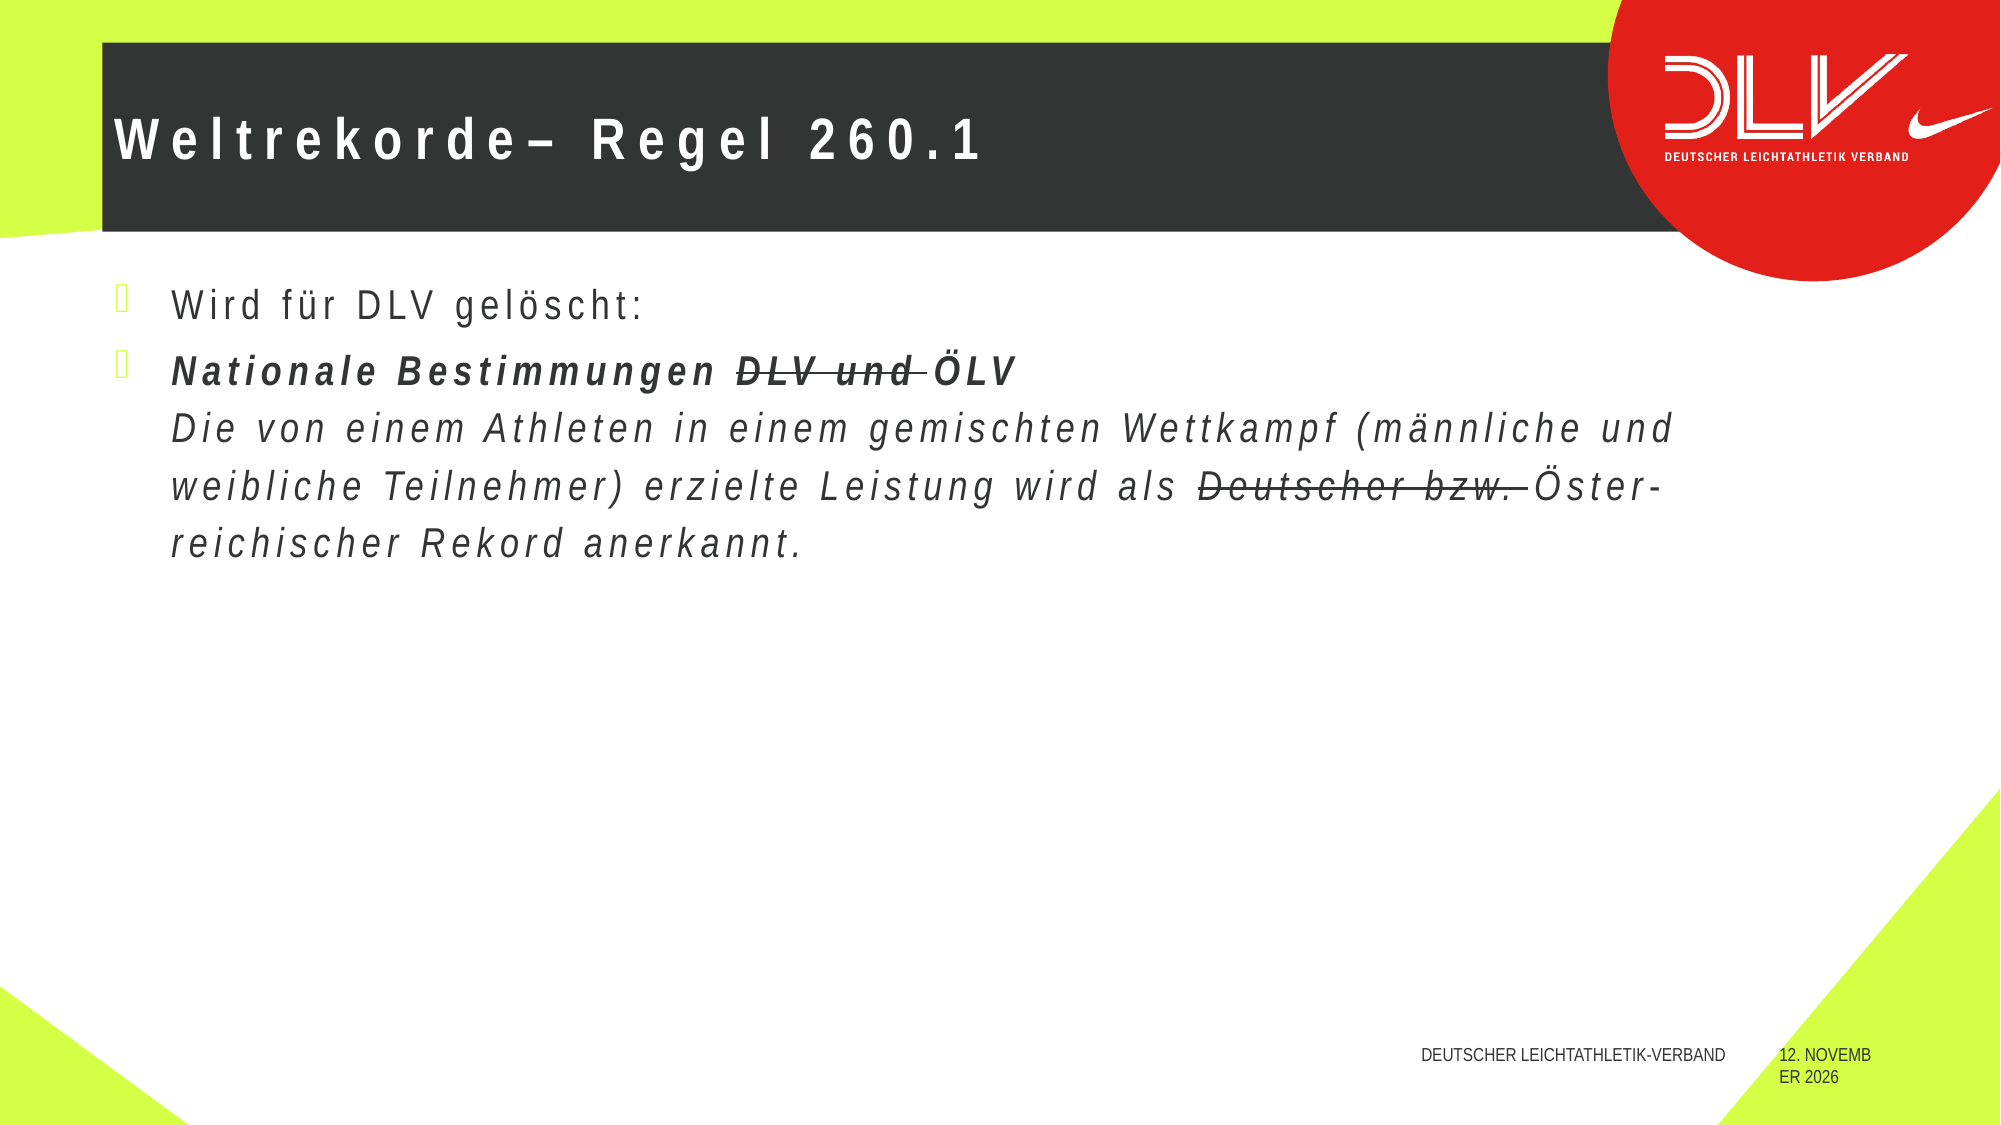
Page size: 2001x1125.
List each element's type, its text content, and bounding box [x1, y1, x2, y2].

title Weltrekorde– Regel 260.1 [99, 42, 1473, 231]
list Wird für DLV gelöscht: Nationale Bestimmungen DLV und ÖLV Die von einem Athleten in einem gemischten Wettkampf (männliche und weibliche Teilnehmer) erzielte Leistung wird als Deutscher bzw. Öster- reichischer Rekord anerkannt. [99, 262, 1900, 1005]
picture [1665, 54, 1994, 161]
